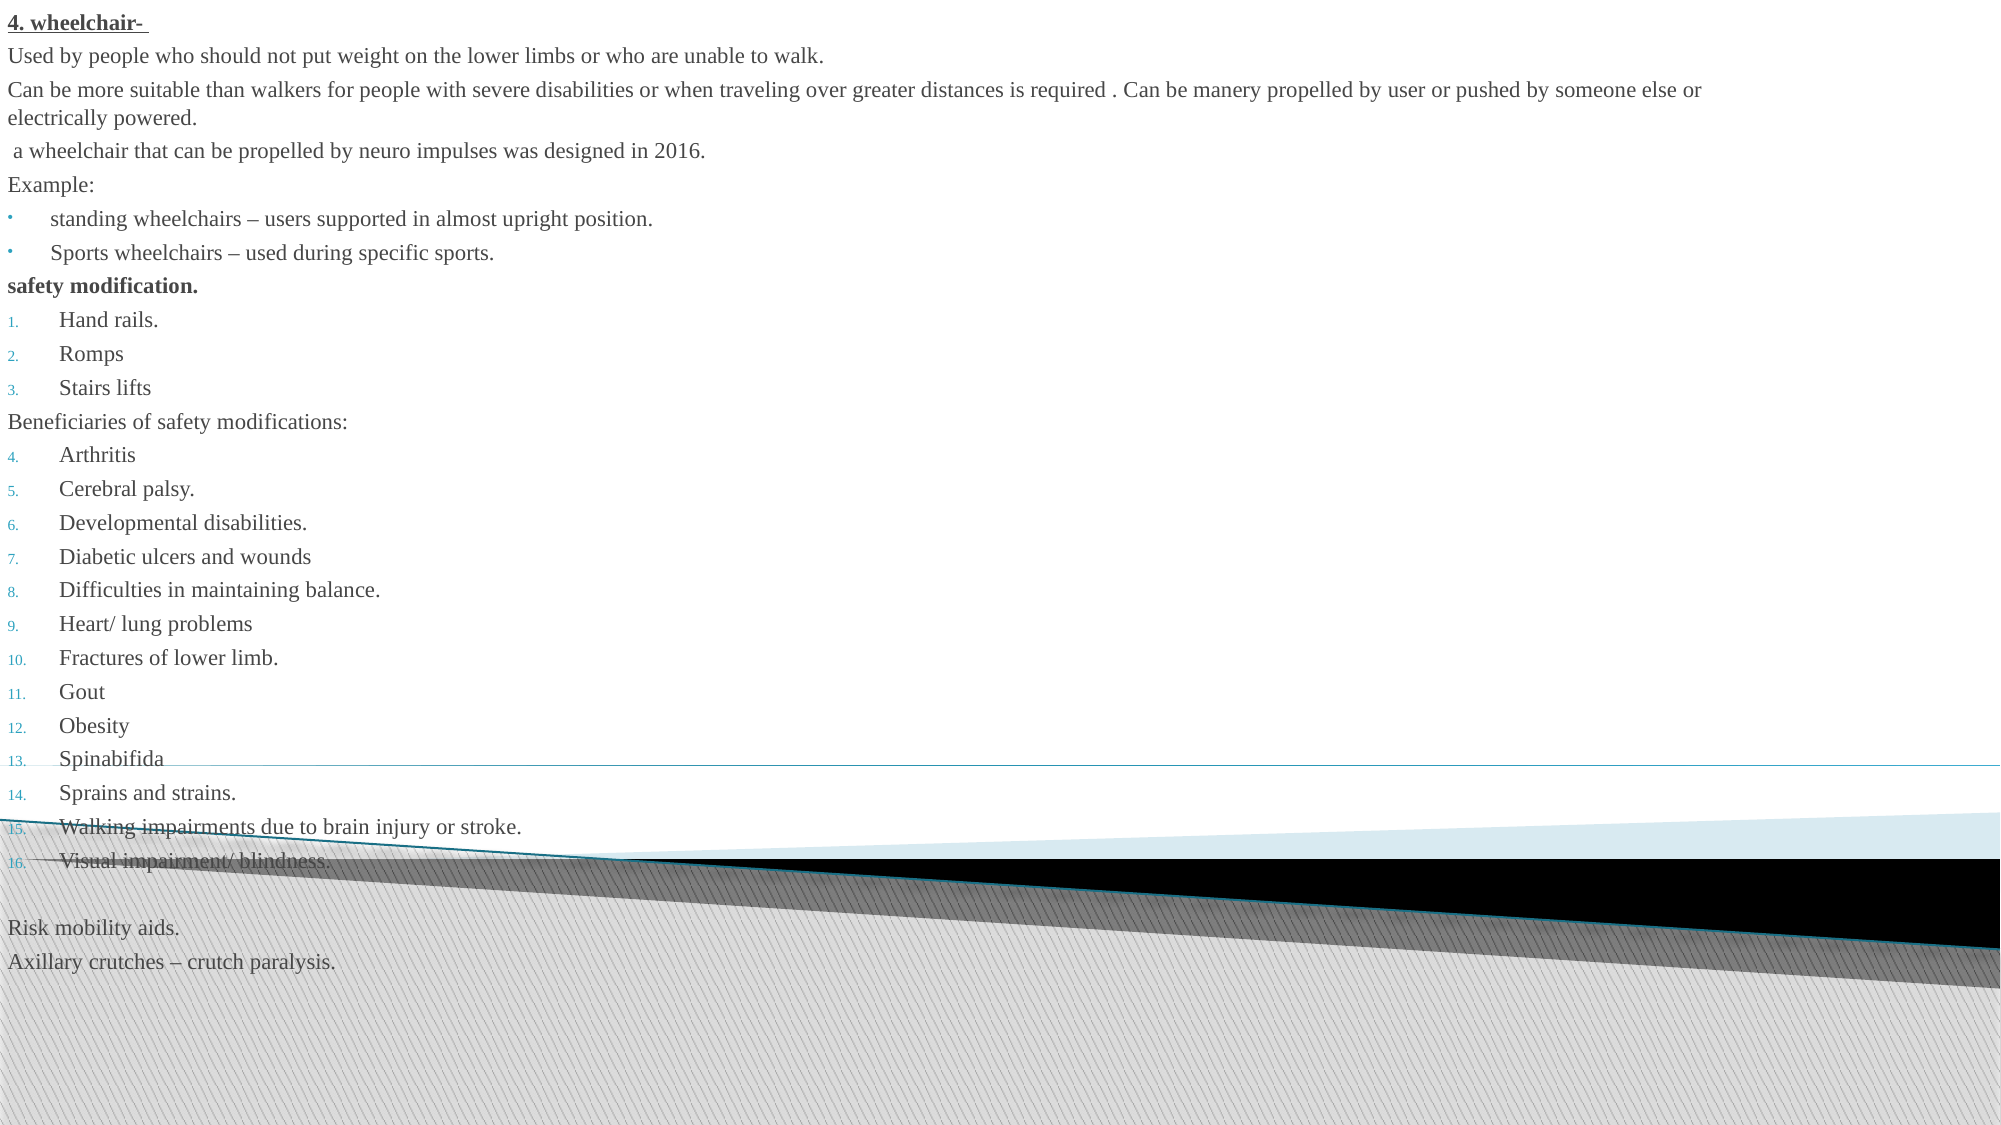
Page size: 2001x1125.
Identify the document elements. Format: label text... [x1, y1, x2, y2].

picture [1750, 935, 2000, 989]
subtitle 4. wheelchair- Used by people who should not put weight on the lower limbs or who are unable to walk. Can be more suitable than walkers for people with severe disabilities or when traveling over greater distances is required . Can be manery propelled by user or pushed by someone else or electrically powered. a wheelchair that can be propelled by neuro impulses was designed in 2016. Example: standing wheelchairs – users supported in almost upright position. Sports wheelchairs – used during specific sports. safety modification. Hand rails. Romps Stairs lifts Beneficiaries of safety modifications: Arthritis Cerebral palsy. Developmental disabilities. Diabetic ulcers and wounds Difficulties in maintaining balance. Heart/ lung problems Fractures of lower limb. Gout Obesity Spinabifida Sprains and strains. Walking impairments due to brain injury or stroke. Visual impairment/ blindness. Risk mobility aids. Axillary crutches – crutch paralysis. [0, 0, 1750, 983]
